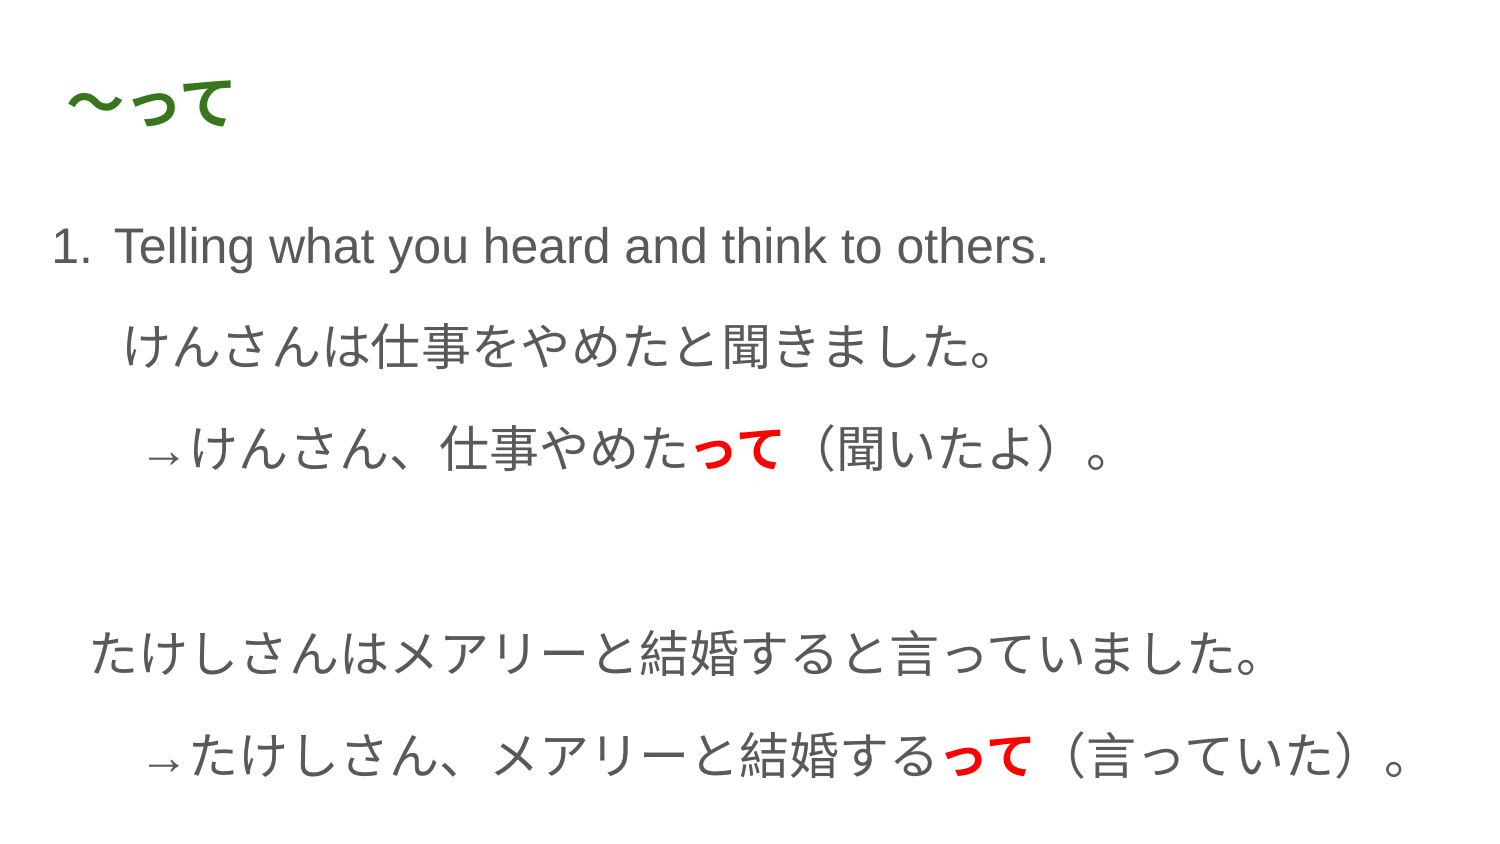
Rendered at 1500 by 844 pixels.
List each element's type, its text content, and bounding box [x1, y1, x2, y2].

title ～って [51, 50, 1449, 145]
list Telling what you heard and think to others. けんさんは仕事をやめたと聞きました。 →けんさん、仕事やめたって（聞いたよ）。 たけしさんはメアリーと結婚すると言っていました。 →たけしさん、メアリーと結婚するって（言っていた）。 [24, 189, 1491, 814]
